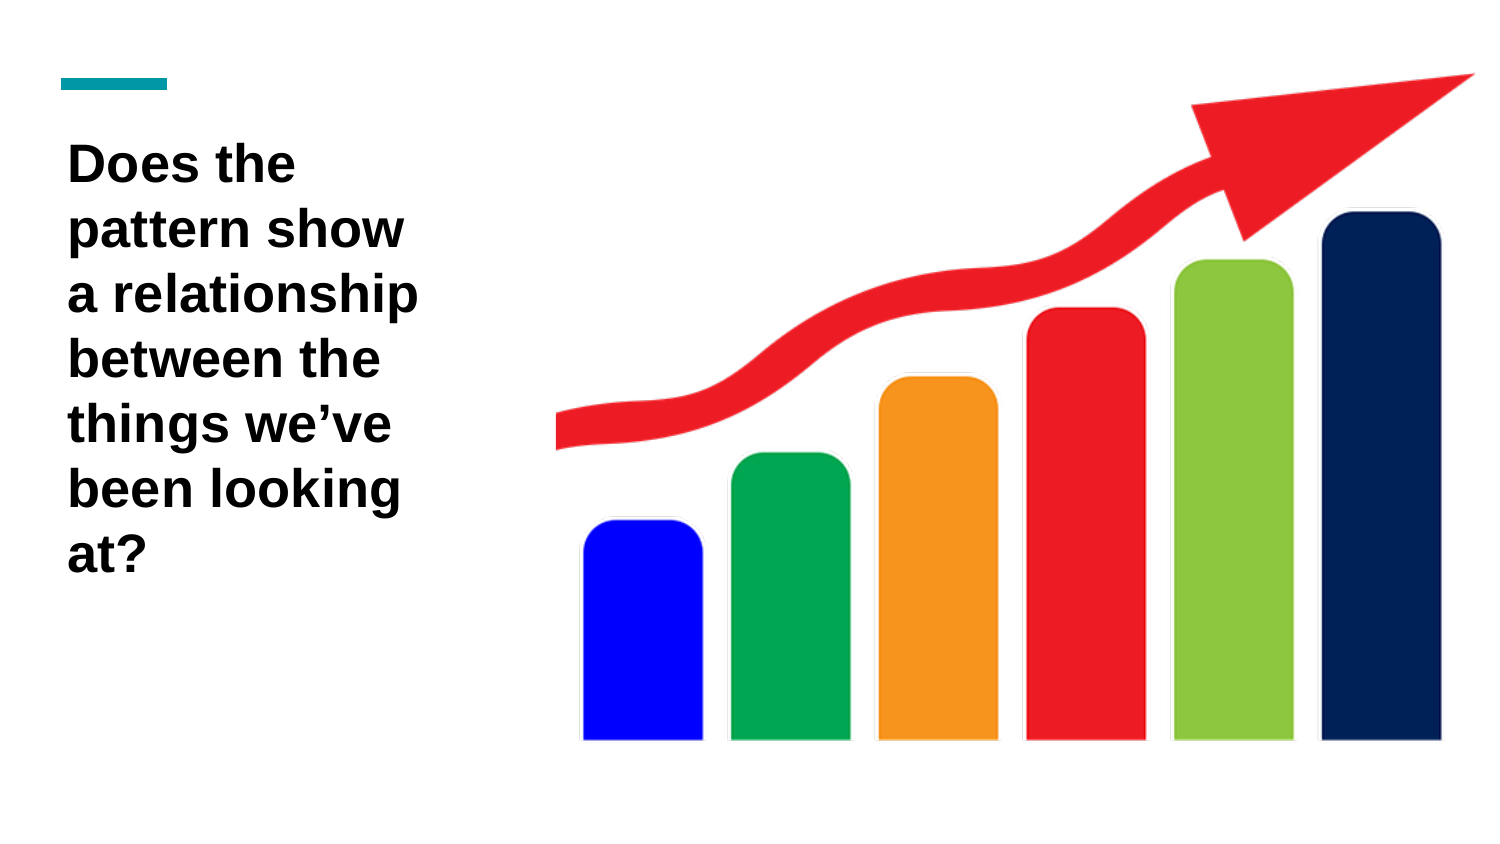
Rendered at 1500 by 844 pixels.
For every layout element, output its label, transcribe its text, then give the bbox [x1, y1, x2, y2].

picture [555, 0, 1500, 844]
title Does the pattern show a relationship between the things we’ve been looking at? [52, 113, 458, 631]
